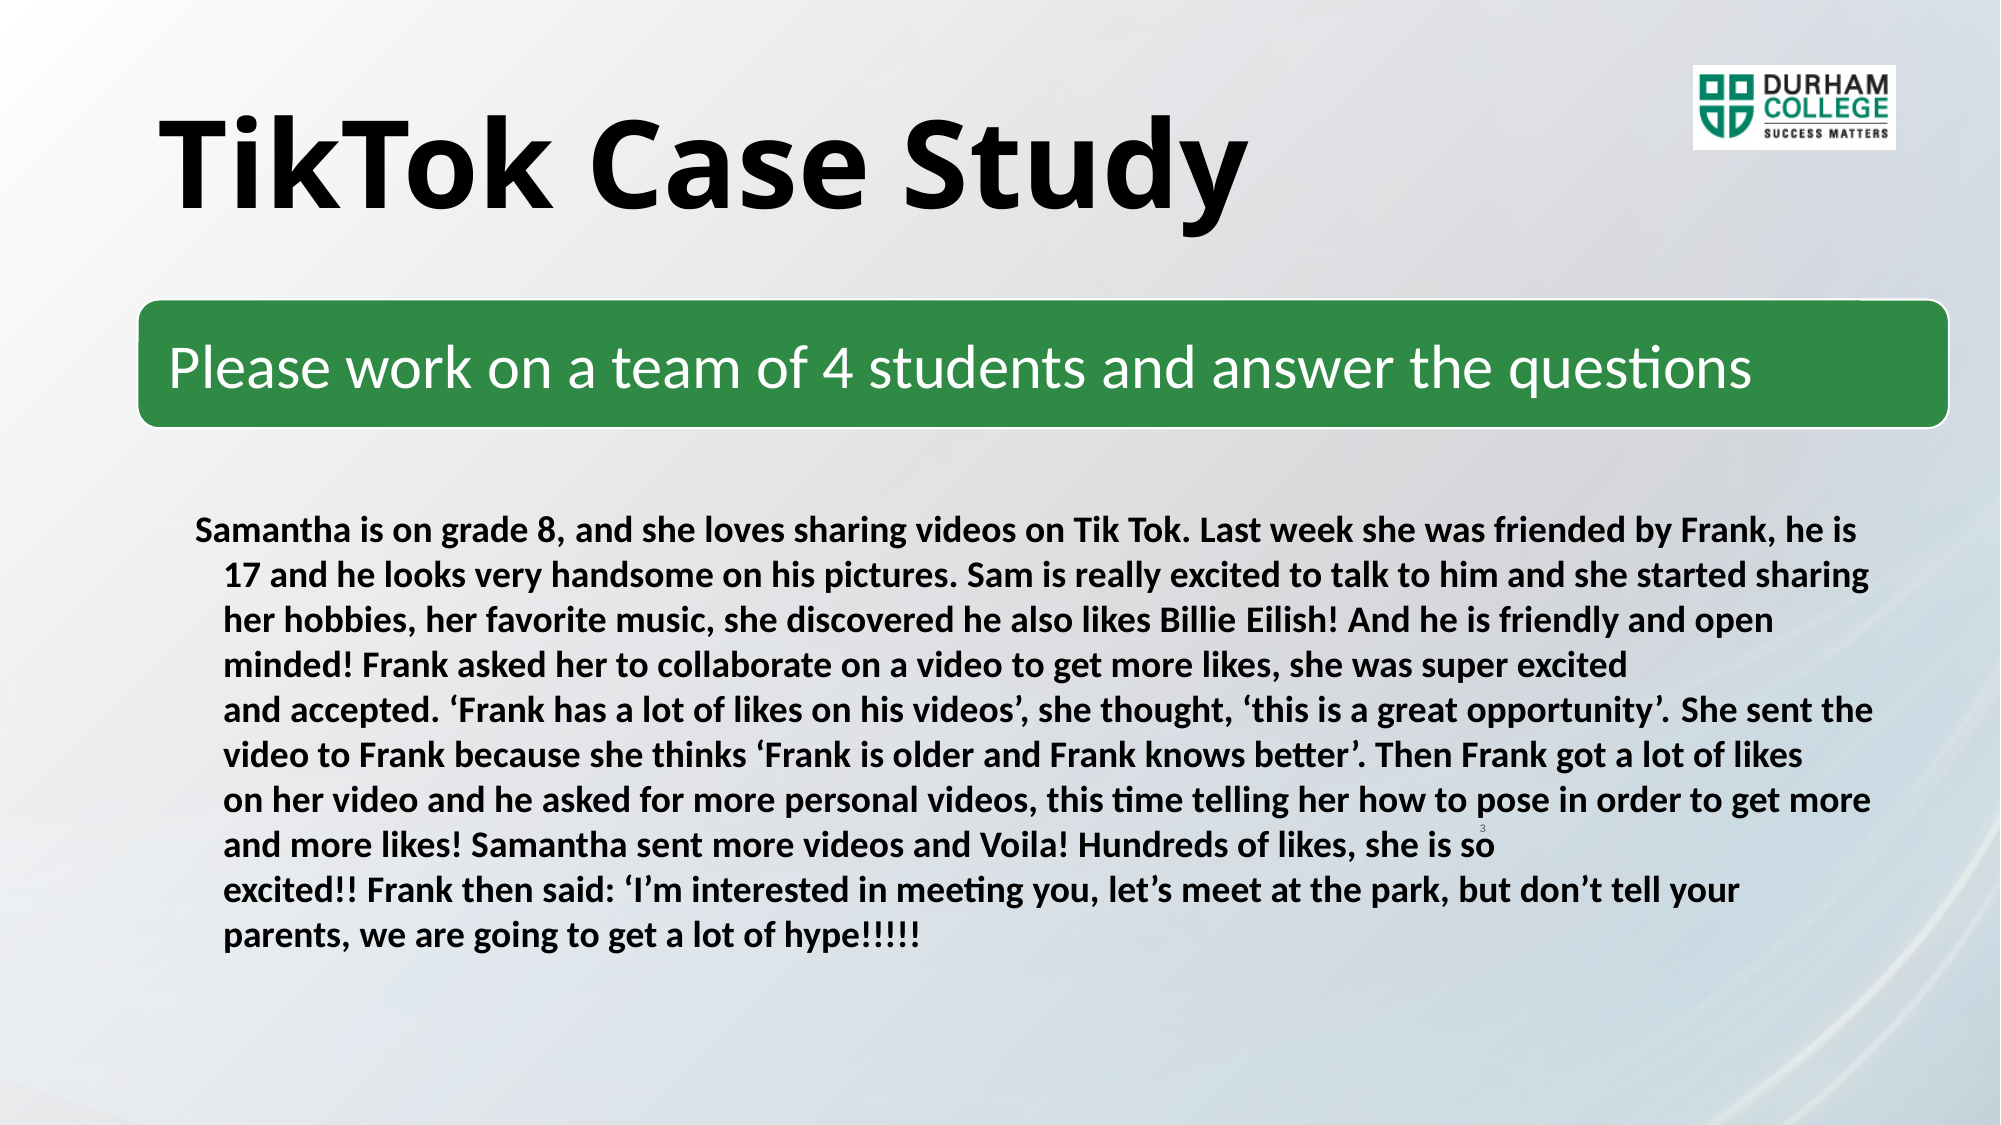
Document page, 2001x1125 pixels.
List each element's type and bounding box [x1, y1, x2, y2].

picture [0, 0, 2000, 1125]
list [137, 299, 1949, 1125]
